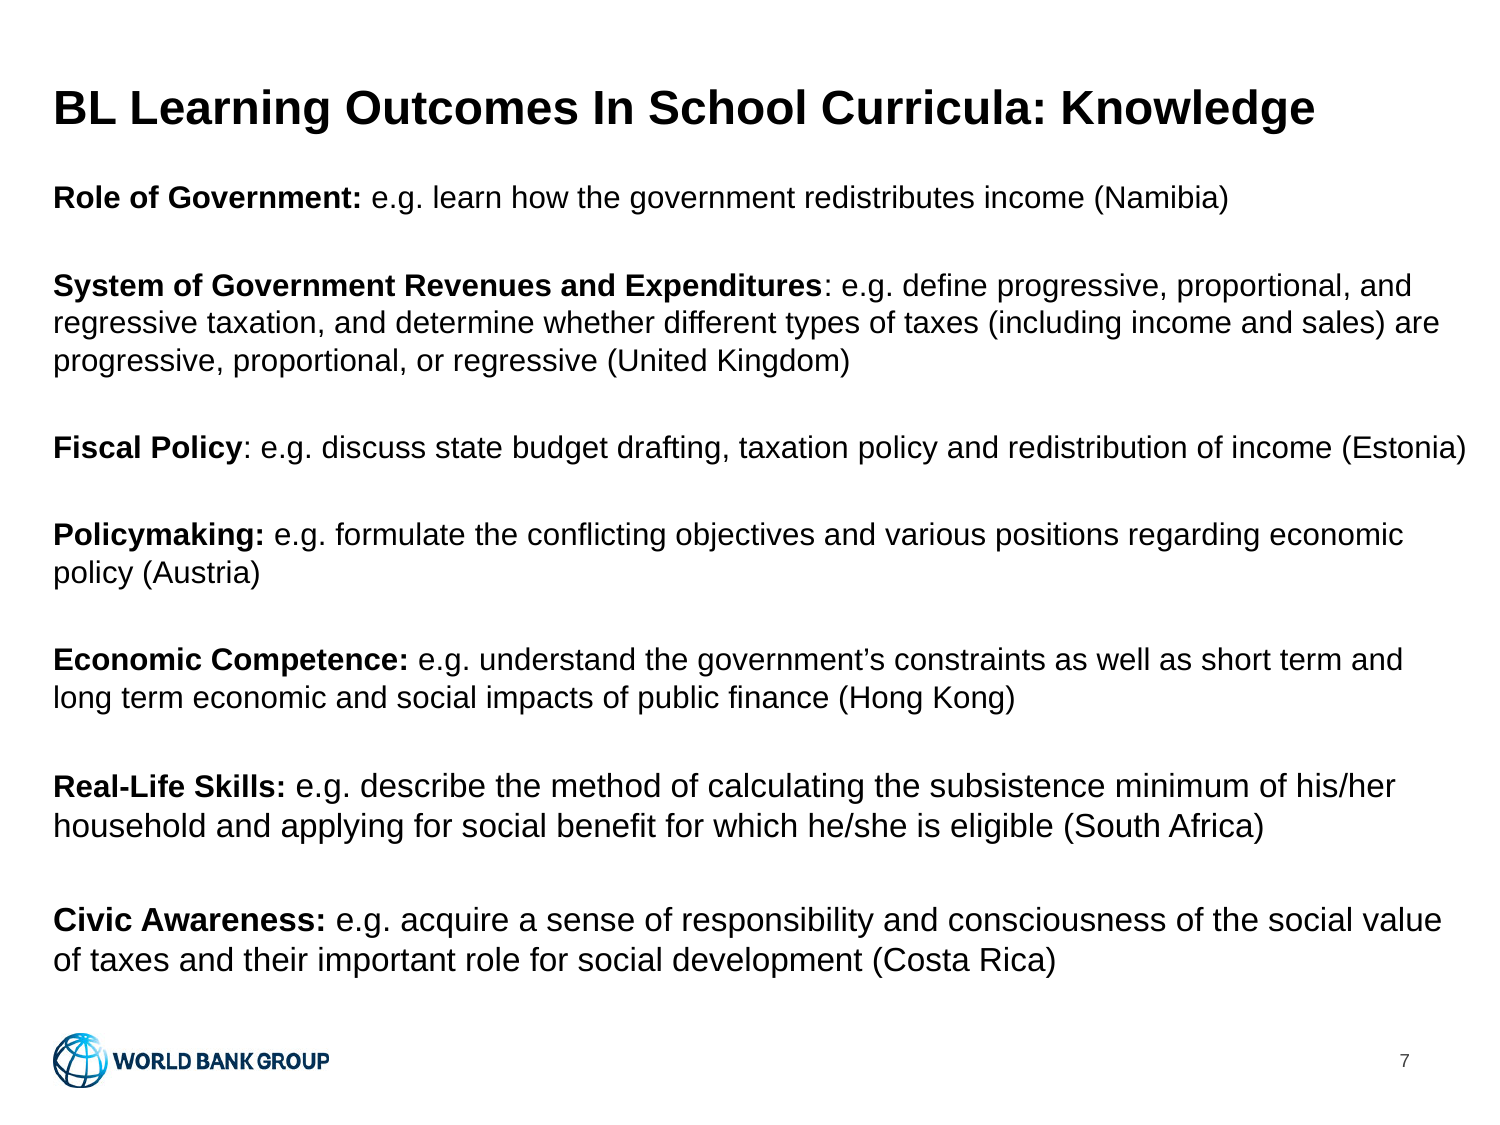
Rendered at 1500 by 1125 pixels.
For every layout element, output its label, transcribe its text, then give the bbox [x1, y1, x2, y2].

title BL Learning Outcomes In School Curricula: Knowledge [53, 42, 1447, 138]
picture [69, 1043, 79, 1050]
picture [77, 1045, 85, 1055]
slide_number 7 [1399, 1043, 1447, 1079]
picture [53, 1033, 329, 1088]
list Role of Government: e.g. learn how the government redistributes income (Namibia) System of Government Revenues and Expenditures: e.g. define progressive, proportional, and regressive taxation, and determine whether different types of taxes (including income and sales) are progressive, proportional, or regressive (United Kingdom) Fiscal Policy: e.g. discuss state budget drafting, taxation policy and redistribution of income (Estonia) Policymaking: e.g. formulate the conflicting objectives and various positions regarding economic policy (Austria) Economic Competence: e.g. understand the government’s constraints as well as short term and long term economic and social impacts of public finance (Hong Kong) Real-Life Skills: e.g. describe the method of calculating the subsistence minimum of his/her household and applying for social benefit for which he/she is eligible (South Africa) Civic Awareness: e.g. acquire a sense of responsibility and consciousness of the social value of taxes and their important role for social development (Costa Rica) [53, 177, 1472, 1008]
